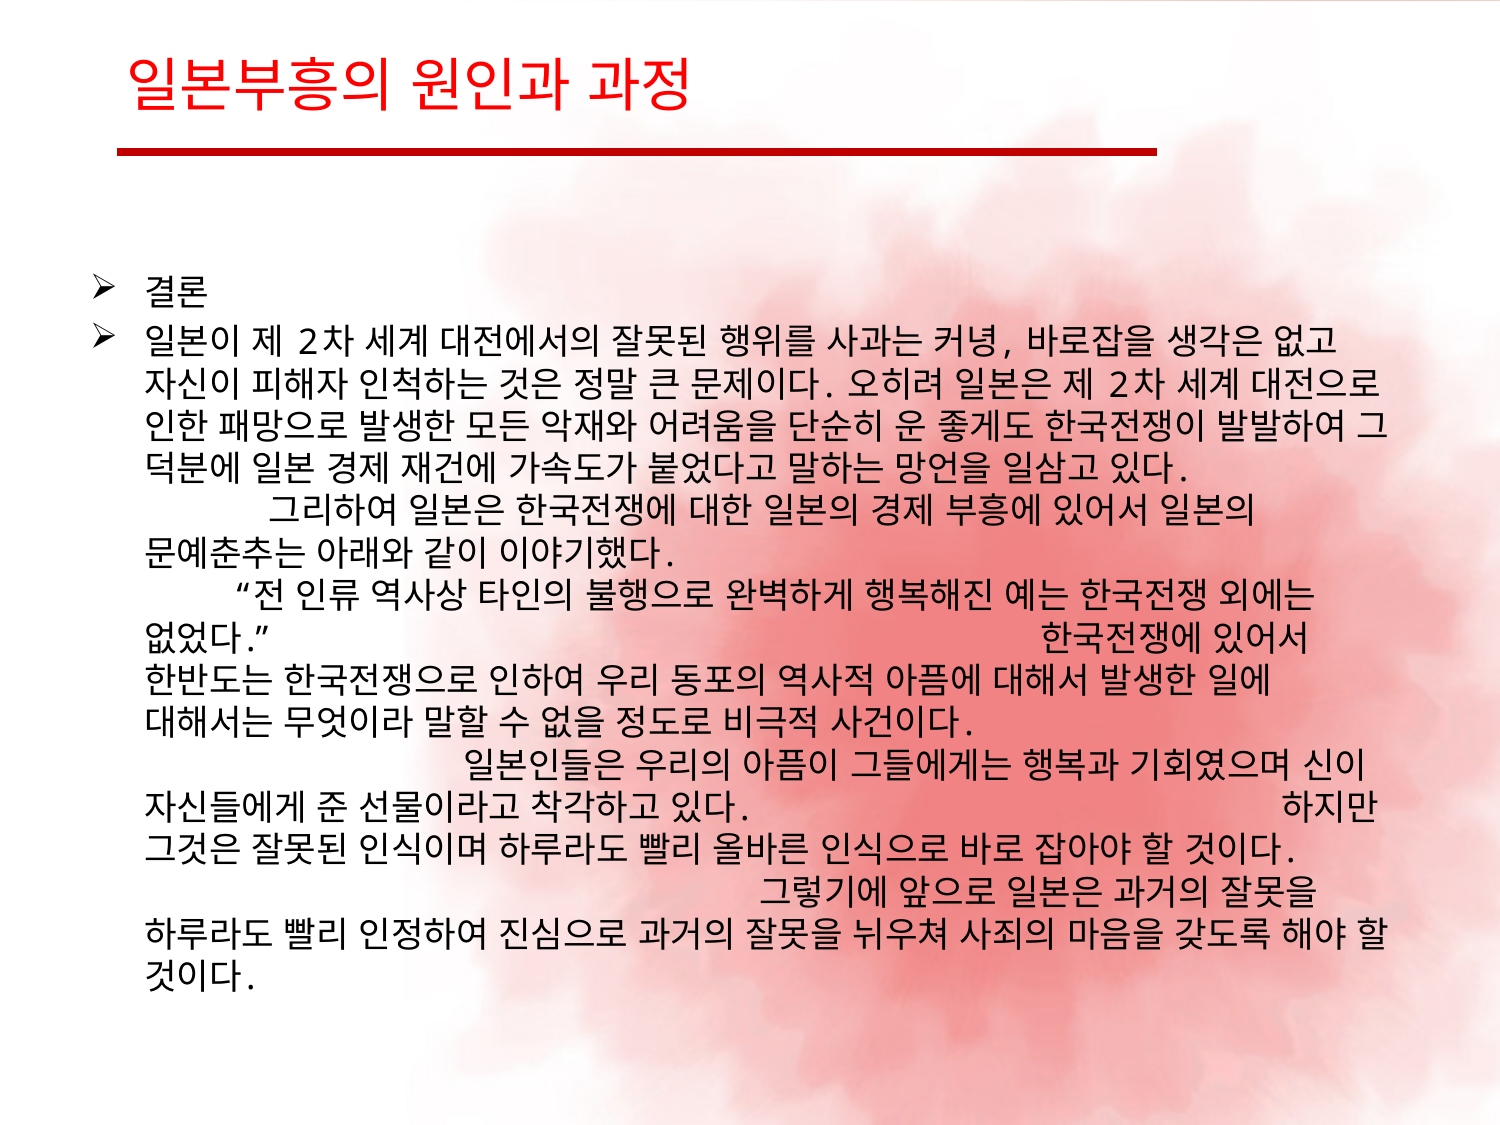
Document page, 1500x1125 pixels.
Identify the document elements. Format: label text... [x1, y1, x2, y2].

picture [0, 0, 1500, 1125]
list 결론 일본이 제 2차 세계 대전에서의 잘못된 행위를 사과는 커녕, 바로잡을 생각은 없고 자신이 피해자 인척하는 것은 정말 큰 문제이다. 오히려 일본은 제 2차 세계 대전으로 인한 패망으로 발생한 모든 악재와 어려움을 단순히 운 좋게도 한국전쟁이 발발하여 그 덕분에 일본 경제 재건에 가속도가 붙었다고 말하는 망언을 일삼고 있다. 그리하여 일본은 한국전쟁에 대한 일본의 경제 부흥에 있어서 일본의 문예춘추는 아래와 같이 이야기했다. “전 인류 역사상 타인의 불행으로 완벽하게 행복해진 예는 한국전쟁 외에는 없었다.” 한국전쟁에 있어서 한반도는 한국전쟁으로 인하여 우리 동포의 역사적 아픔에 대해서 발생한 일에 대해서는 무엇이라 말할 수 없을 정도로 비극적 사건이다. 일본인들은 우리의 아픔이 그들에게는 행복과 기회였으며 신이 자신들에게 준 선물이라고 착각하고 있다. 하지만 그것은 잘못된 인식이며 하루라도 빨리 올바른 인식으로 바로 잡아야 할 것이다. 그렇기에 앞으로 일본은 과거의 잘못을 하루라도 빨리 인정하여 진심으로 과거의 잘못을 뉘우쳐 사죄의 마음을 갖도록 해야 할 것이다. [75, 262, 1425, 1005]
title 일본부흥의 원인과 과정 [82, 23, 739, 143]
